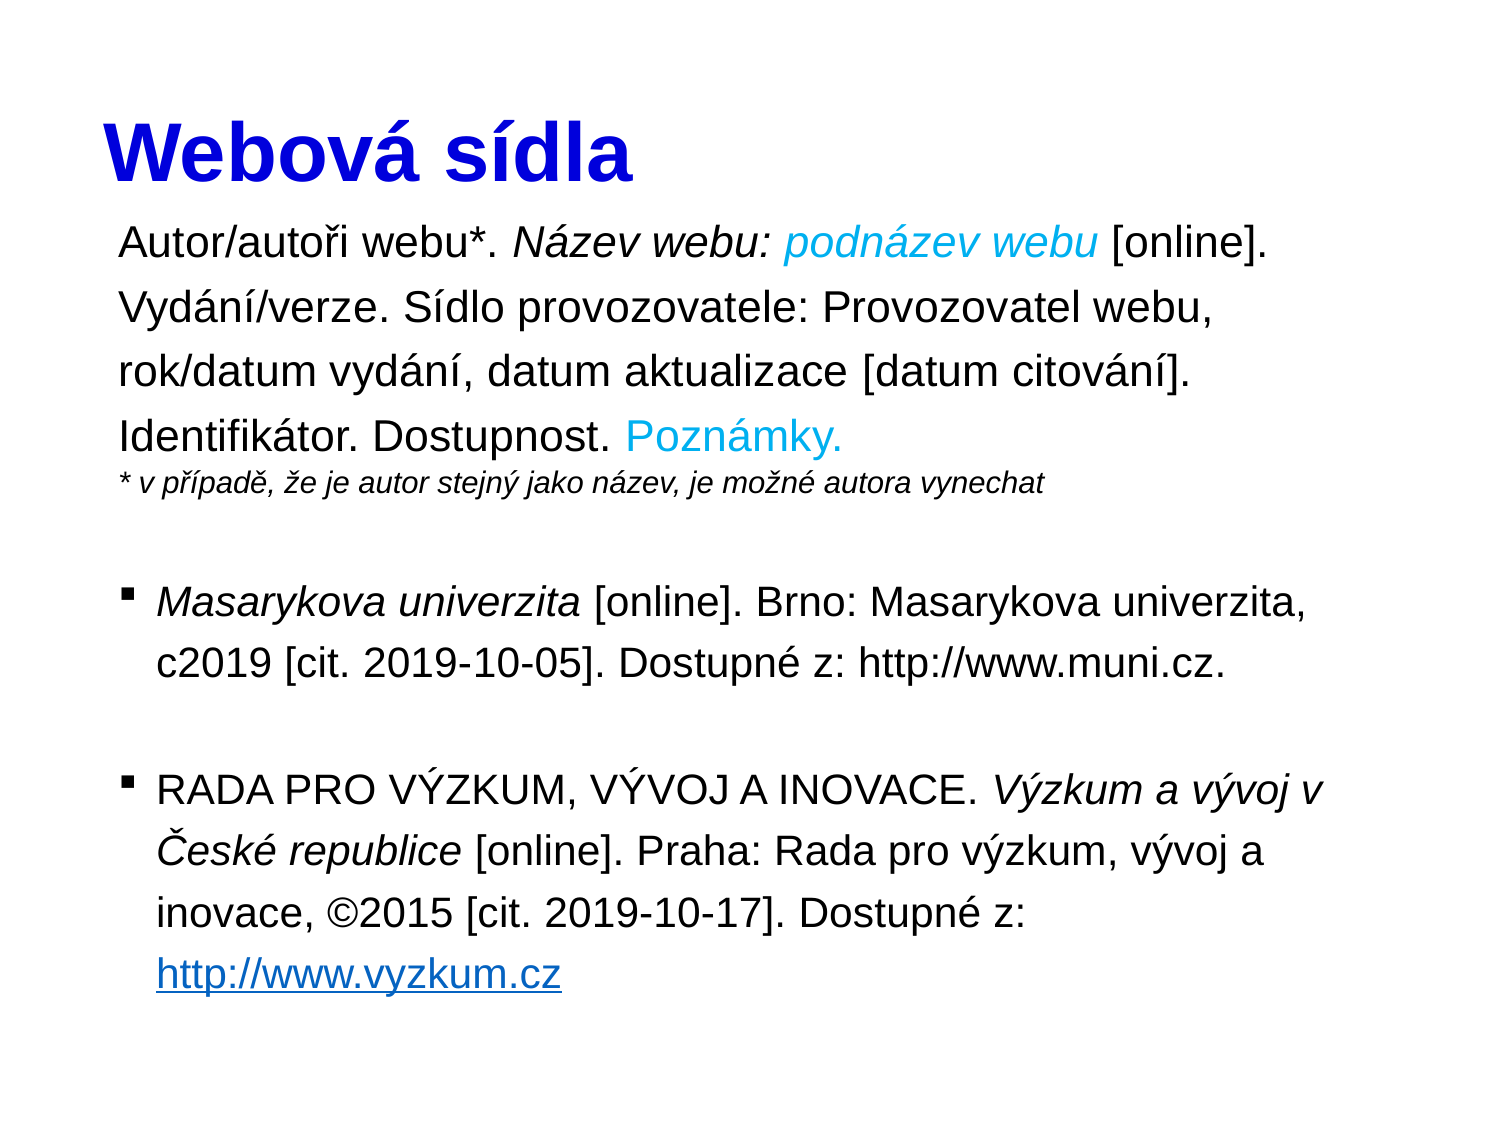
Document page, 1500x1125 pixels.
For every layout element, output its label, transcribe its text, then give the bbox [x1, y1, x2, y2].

title Webová sídla [103, 101, 1460, 215]
list Autor/autoři webu*. Název webu: podnázev webu [online]. Vydání/verze. Sídlo provozovatele: Provozovatel webu, rok/datum vydání, datum aktualizace [datum citování]. Identifikátor. Dostupnost. Poznámky. * v případě, že je autor stejný jako název, je možné autora vynechat Masarykova univerzita [online]. Brno: Masarykova univerzita, c2019 [cit. 2019-10-05]. Dostupné z: http://www.muni.cz. RADA PRO VÝZKUM, VÝVOJ A INOVACE. Výzkum a vývoj v České republice [online]. Praha: Rada pro výzkum, vývoj a inovace, ©2015 [cit. 2019-10-17]. Dostupné z: http://www.vyzkum.cz [103, 195, 1397, 1014]
